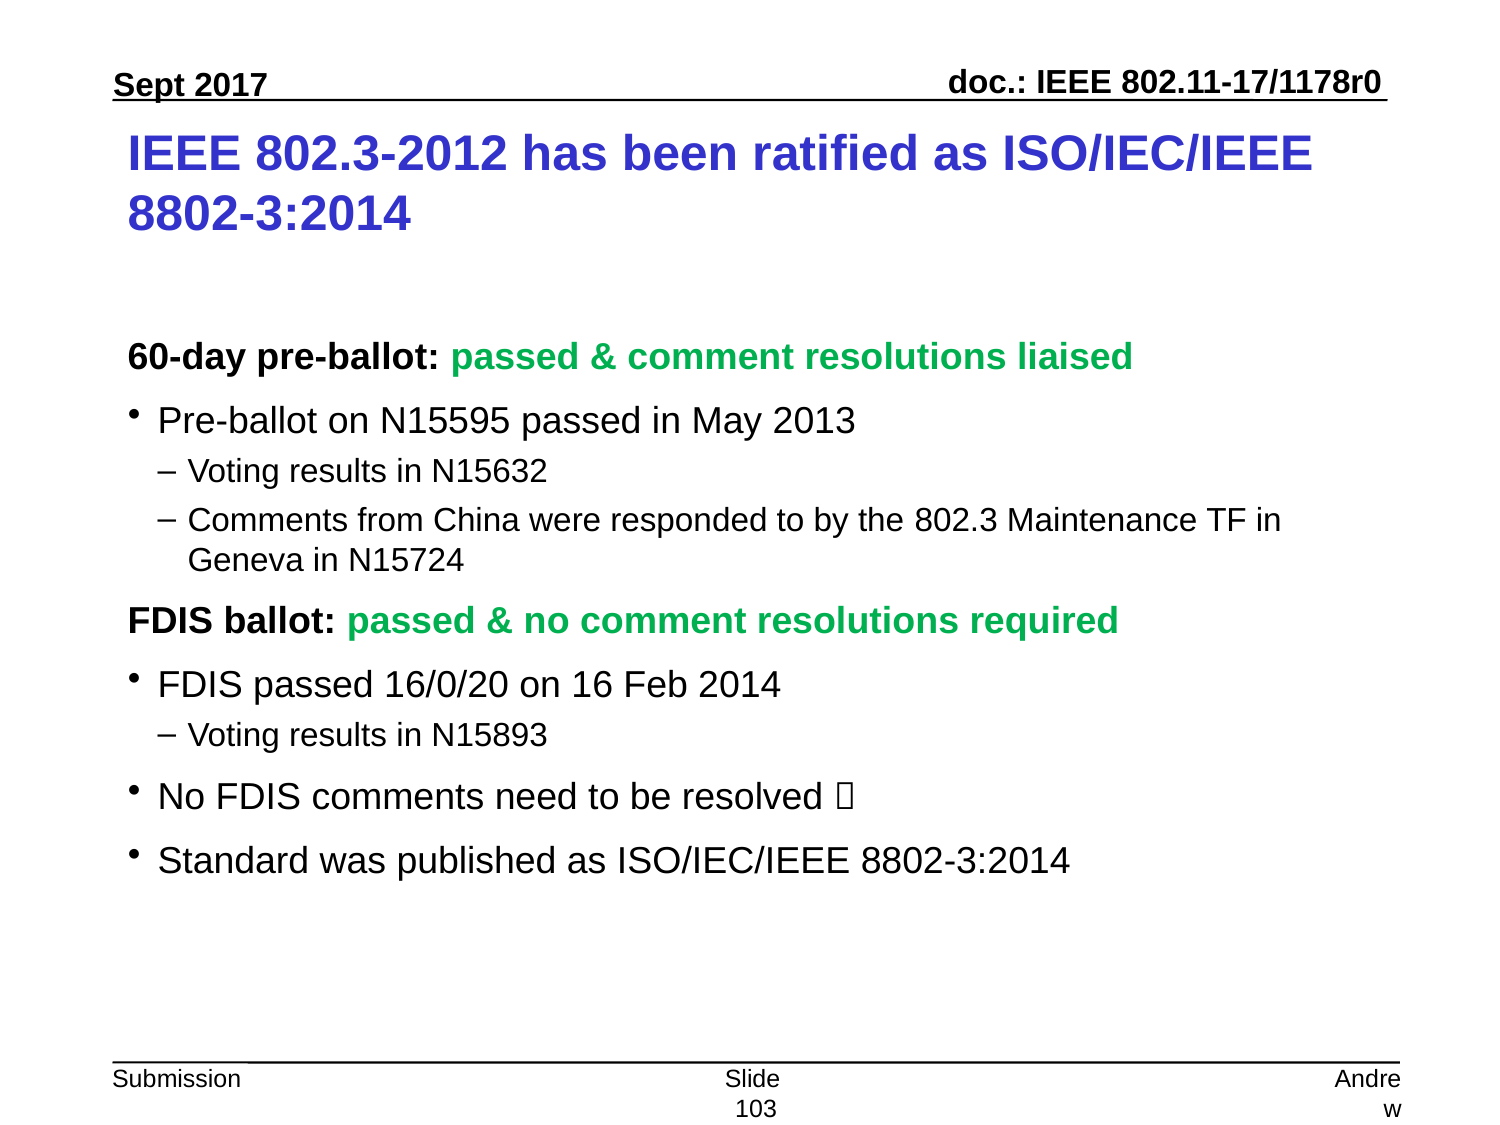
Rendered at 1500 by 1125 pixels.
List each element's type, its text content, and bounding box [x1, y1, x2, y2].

list 60-day pre-ballot: passed & comment resolutions liaised Pre-ballot on N15595 passed in May 2013 Voting results in N15632 Comments from China were responded to by the 802.3 Maintenance TF in Geneva in N15724 FDIS ballot: passed & no comment resolutions required FDIS passed 16/0/20 on 16 Feb 2014 Voting results in N15893 No FDIS comments need to be resolved  Standard was published as ISO/IEC/IEEE 8802-3:2014 [112, 324, 1388, 1000]
slide_number Slide 103 [709, 1061, 803, 1093]
title IEEE 802.3-2012 has been ratified as ISO/IEC/IEEE 8802-3:2014 [112, 112, 1388, 288]
footer Andrew Myles, Cisco [1320, 1061, 1402, 1093]
